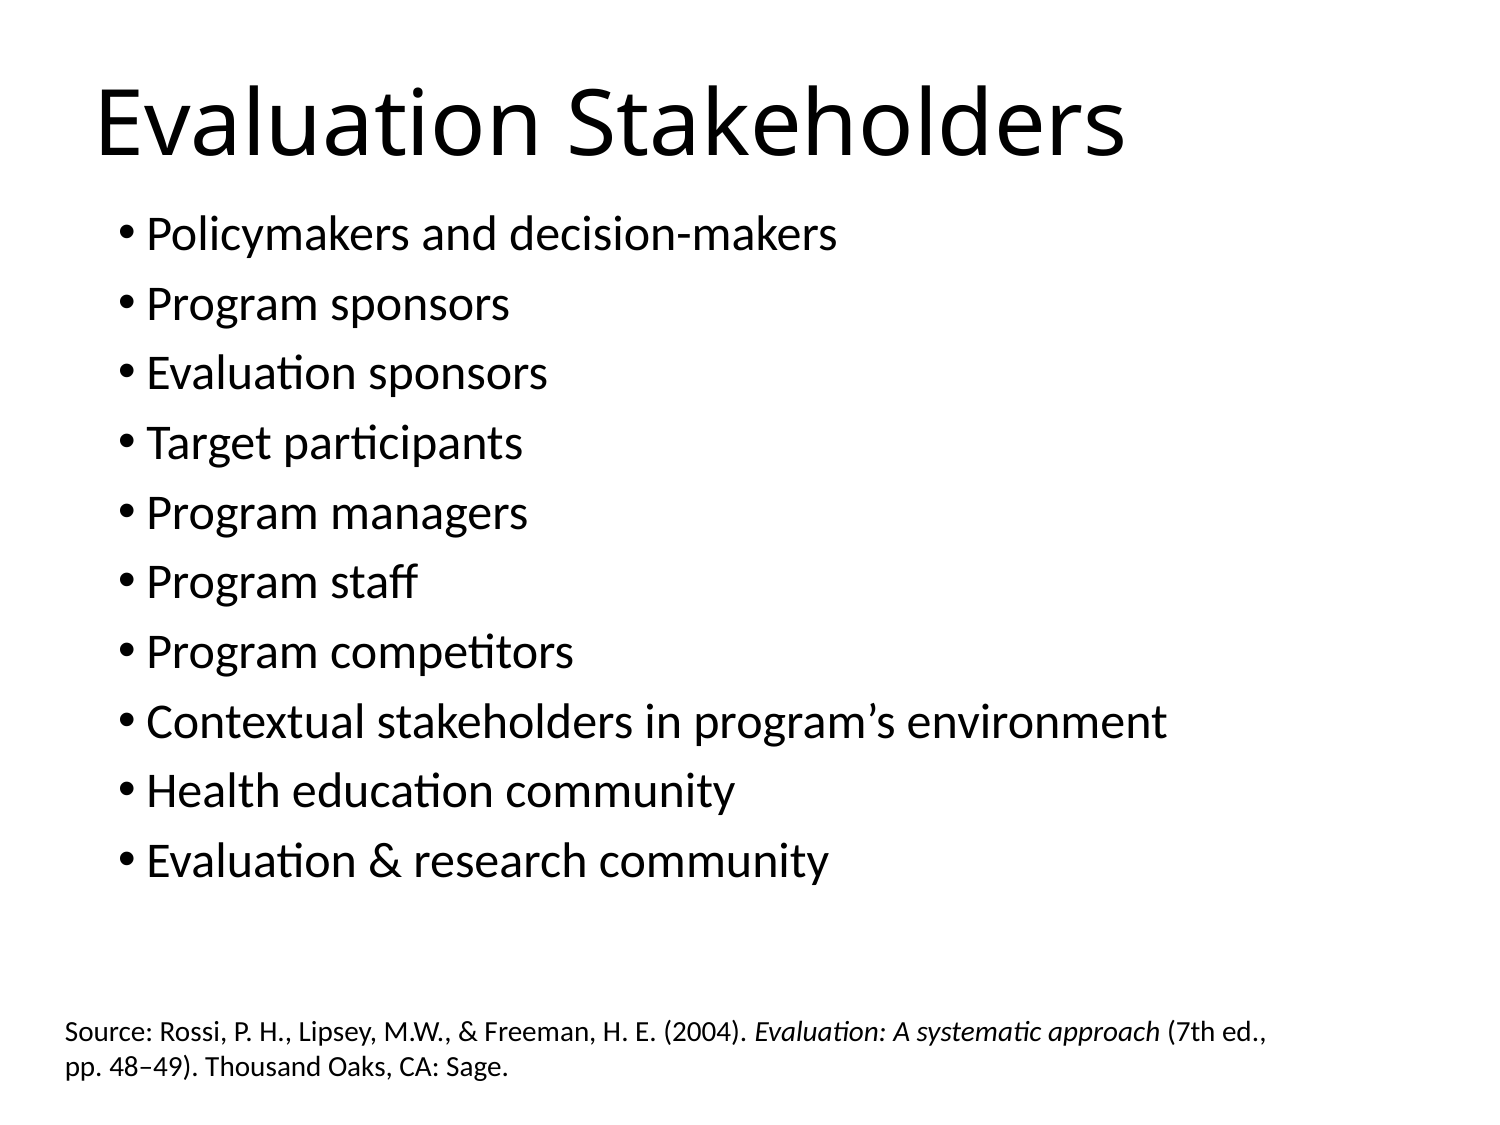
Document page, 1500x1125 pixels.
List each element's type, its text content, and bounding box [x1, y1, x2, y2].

text_box Source: Rossi, P. H., Lipsey, M.W., & Freeman, H. E. (2004). Evaluation: A systematic approach (7th ed., pp. 48–49). Thousand Oaks, CA: Sage. [49, 1005, 1455, 1125]
list Policymakers and decision-makers Program sponsors Evaluation sponsors Target participants Program managers Program staff Program competitors Contextual stakeholders in program’s environment Health education community Evaluation & research community [103, 200, 1454, 975]
title Evaluation Stakeholders [78, 16, 1372, 235]
